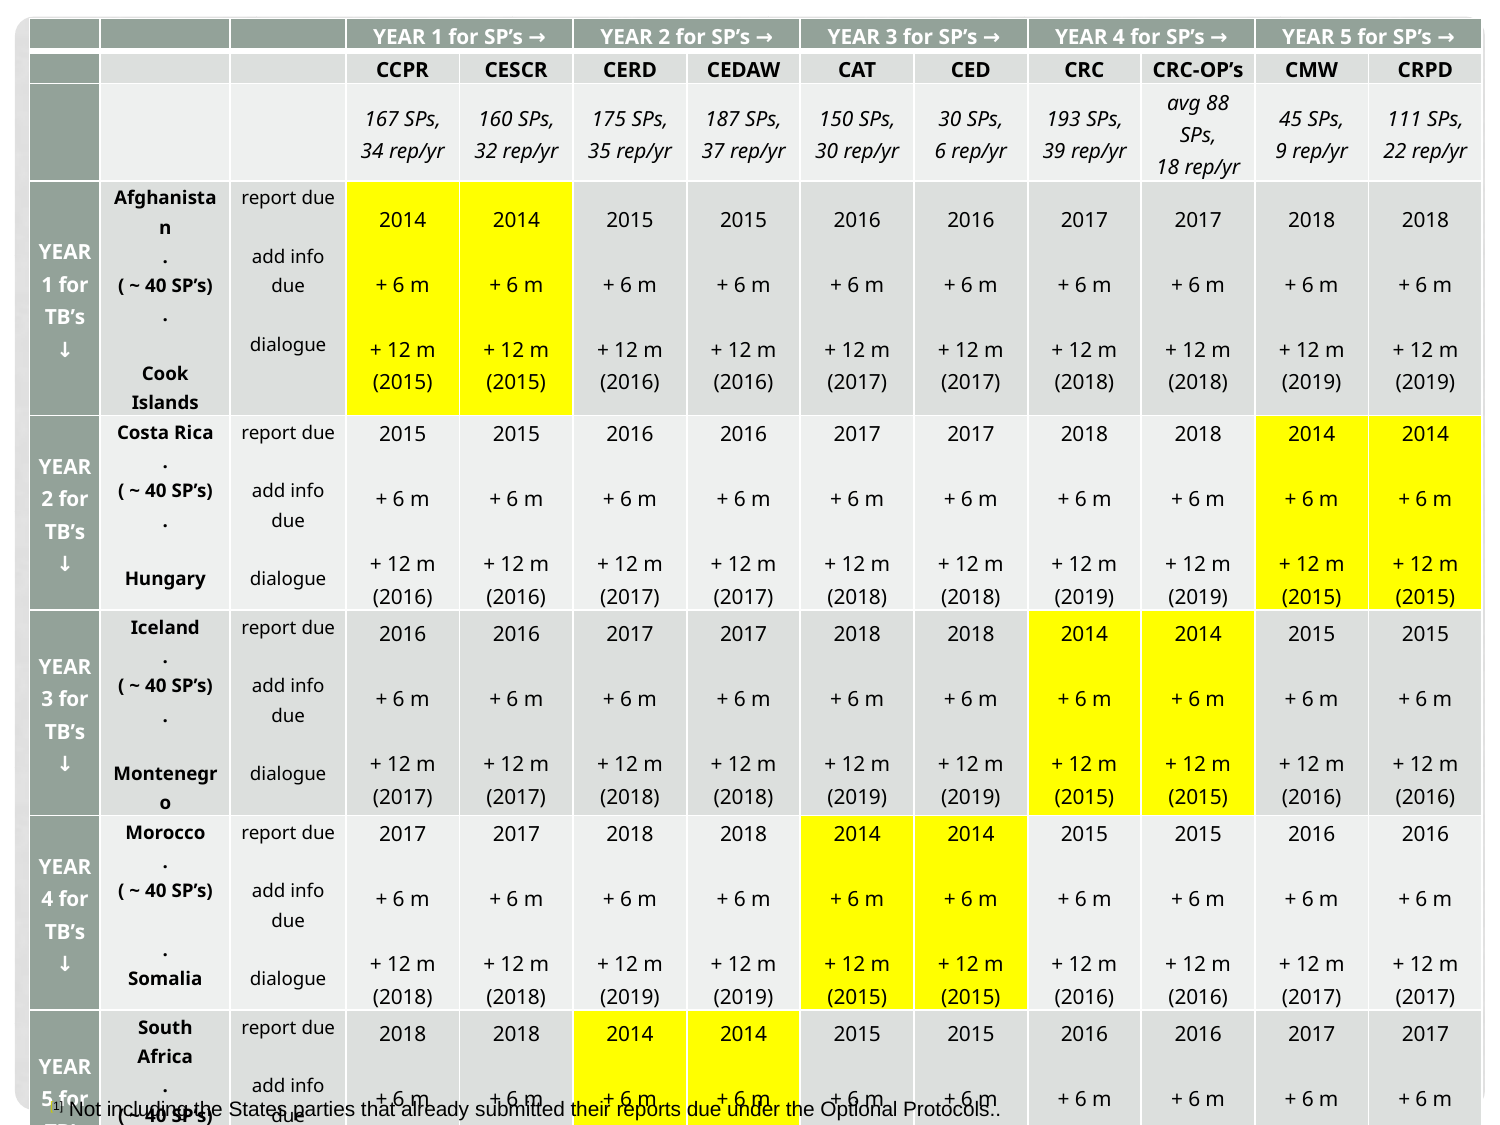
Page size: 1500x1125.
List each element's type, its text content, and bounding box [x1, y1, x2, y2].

table_cell 2018 + 6 m + 12 m (2019) [1369, 182, 1481, 415]
table_cell 2015 + 6 m + 12 m (2016) [1369, 611, 1481, 815]
table_cell 175 SPs, 35 rep/yr [574, 84, 686, 180]
table_cell report due add info due dialogue [231, 611, 345, 815]
table_cell 2016 + 6 m + 12 m (2017) [688, 416, 799, 609]
table_cell 2015 + 6 m + 12 m (2016) [688, 182, 799, 415]
table_cell Iceland . ( ~ 40 SP’s) . Montenegro [101, 611, 229, 815]
table_cell 2017 + 6 m + 12 m (2018) [347, 816, 459, 1009]
table_cell 2018 + 6 m + 12 m (2019) [801, 611, 913, 815]
table_cell [231, 84, 345, 180]
table_cell 2018 + 6 m + 12 m (2019) [915, 611, 1027, 815]
table_cell 187 SPs, 37 rep/yr [688, 84, 799, 180]
table_cell 2017 + 6 m + 12 m (2018) [1029, 182, 1140, 415]
table_cell 2016 + 6 m + 12 m (2017) [1142, 1011, 1254, 1125]
table_cell 2015 + 6 m + 12 m (2016) [1142, 816, 1254, 1009]
table_cell avg 88 SPs, 18 rep/yr [1142, 84, 1254, 180]
table_cell 2014 + 6 m + 12 m (2015) [1142, 611, 1254, 815]
table_cell 160 SPs, 32 rep/yr [460, 84, 572, 180]
table_header [30, 19, 99, 48]
table_cell 2016 + 6 m + 12 m (2017) [915, 182, 1027, 415]
table_cell 2018 + 6 m + 12 m (2019) [688, 816, 799, 1009]
table_header YEAR 3 for SP’s → [801, 19, 1027, 48]
table_cell Morocco . ( ~ 40 SP’s) . Somalia [101, 816, 229, 1009]
table_cell 2016 + 6 m + 12 m (2017) [460, 611, 572, 815]
table_cell CED [915, 54, 1027, 83]
table_cell [231, 54, 345, 83]
table_cell Costa Rica . ( ~ 40 SP’s) . Hungary [101, 416, 229, 609]
table_cell 2017 + 6 m + 12 m (2018) [915, 416, 1027, 609]
table_cell CESCR [460, 54, 572, 83]
table_cell 167 SPs, 34 rep/yr [347, 84, 459, 180]
table_cell 111 SPs, 22 rep/yr [1369, 84, 1481, 180]
table_cell report due add info due dialogue [231, 182, 345, 415]
table_cell 2017 + 6 m + 12 m (2018) [1142, 182, 1254, 415]
table_cell 2015 + 6 m + 12 m (2016) [460, 416, 572, 609]
table_cell 2014 + 6 m + 12 m (2015) [1256, 416, 1368, 609]
table_cell 2016 + 6 m + 12 m (2017) [1029, 1011, 1140, 1125]
table_cell 2017 + 6 m + 12 m (2018) [688, 611, 799, 815]
table_cell report due add info due dialogue [231, 1011, 345, 1087]
table_header [231, 19, 345, 48]
table_cell 2018 + 6 m + 12 m (2019) [460, 1011, 572, 1087]
table_cell Afghanistan . ( ~ 40 SP’s) . Cook Islands [101, 182, 229, 415]
table_cell CMW [1256, 54, 1368, 83]
table_cell 2018 + 6 m + 12 m (2019) [347, 1011, 459, 1087]
table_cell CAT [801, 54, 913, 83]
table_cell CRC [1029, 54, 1140, 83]
table_cell 45 SPs, 9 rep/yr [1256, 84, 1368, 180]
table_cell 2015 + 6 m + 12 m (2016) [1256, 611, 1368, 815]
table_cell CRPD [1369, 54, 1481, 83]
table_cell YEAR 1 for TB’s ↓ [30, 182, 99, 415]
table_cell YEAR 3 for TB’s ↓ [30, 611, 99, 815]
table_cell 2016 + 6 m + 12 m (2017) [574, 416, 686, 609]
table_cell 30 SPs, 6 rep/yr [915, 84, 1027, 180]
table_cell 2018 + 6 m + 12 m (2019) [1256, 182, 1368, 415]
table_cell report due add info due dialogue [231, 416, 345, 609]
table_header YEAR 5 for SP’s → [1256, 19, 1481, 48]
table_cell CRC-OP’s [1142, 54, 1254, 83]
table_cell 2017 + 6 m + 12 m (2018) [1369, 1011, 1481, 1125]
table_cell 2016 + 6 m + 12 m (2017) [1369, 816, 1481, 1009]
table_cell 2014 + 6 m + 12 m (2015) [460, 182, 572, 415]
table_cell 2014 + 6 m + 12 m (2015) [1369, 416, 1481, 609]
table_cell 2016 + 6 m + 12 m (2017) [801, 182, 913, 415]
table_cell YEAR 4 for TB’s ↓ [30, 816, 99, 1009]
table_cell 2015 + 6 m + 12 m (2016) [1029, 816, 1140, 1009]
table_header YEAR 1 for SP’s → [347, 19, 572, 48]
table_cell YEAR 2 for TB’s ↓ [30, 416, 99, 609]
table_cell 2017 + 6 m + 12 m (2018) [574, 611, 686, 815]
table_cell [101, 54, 229, 83]
table_cell 2015 + 6 m + 12 m (2016) [801, 1011, 913, 1087]
table_cell CEDAW [688, 54, 799, 83]
text_box [911, 210, 942, 316]
table_cell 2014 + 6 m + 12 m (2015) [574, 1011, 686, 1087]
table_cell 2018 + 6 m + 12 m (2019) [574, 816, 686, 1009]
table_cell 2015 + 6 m + 12 m (2016) [915, 1011, 1027, 1125]
table_cell 193 SPs, 39 rep/yr [1029, 84, 1140, 180]
table_cell 2014 + 6 m + 12 m (2015) [347, 182, 459, 415]
table_cell 2017 + 6 m + 12 m (2018) [460, 816, 572, 1009]
table_header [101, 19, 229, 48]
text_box [1] Not including the States parties that already submitted their reports due under the Optional Protocols.. [34, 1087, 1017, 1125]
table_cell 2014 + 6 m + 12 m (2015) [801, 816, 913, 1009]
table_cell 150 SPs, 30 rep/yr [801, 84, 913, 180]
table_cell 2014 + 6 m + 12 m (2015) [688, 1011, 799, 1087]
table_cell 2018 + 6 m + 12 m (2019) [1029, 416, 1140, 609]
table_cell 2014 + 6 m + 12 m (2015) [915, 816, 1027, 1009]
table_cell [30, 54, 99, 83]
table_cell [30, 84, 99, 180]
table_cell 2015 + 6 m + 12 m (2016) [347, 416, 459, 609]
table_cell 2015 + 6 m + 12 m (2016) [574, 182, 686, 415]
table_cell 2017 + 6 m + 12 m (2018) [801, 416, 913, 609]
table_cell South Africa . ( ~ 40 SP’s) . Zimbabwe [101, 1011, 229, 1087]
table_cell 2018 + 6 m + 12 m (2019) [1142, 416, 1254, 609]
table_cell 2017 + 6 m + 12 m (2018) [1256, 1011, 1368, 1125]
table_header YEAR 2 for SP’s → [574, 19, 799, 48]
table_cell 2016 + 6 m + 12 m (2017) [1256, 816, 1368, 1009]
table_cell YEAR 5 for TB’s ↓ [30, 1011, 99, 1125]
table_header YEAR 4 for SP’s → [1029, 19, 1254, 48]
table_cell 2014 + 6 m + 12 m (2015) [1029, 611, 1140, 815]
table_cell CERD [574, 54, 686, 83]
table_cell report due add info due dialogue [231, 816, 345, 1009]
table_cell 2016 + 6 m + 12 m (2017) [347, 611, 459, 815]
table_cell [101, 84, 229, 180]
table_cell CCPR [347, 54, 459, 83]
